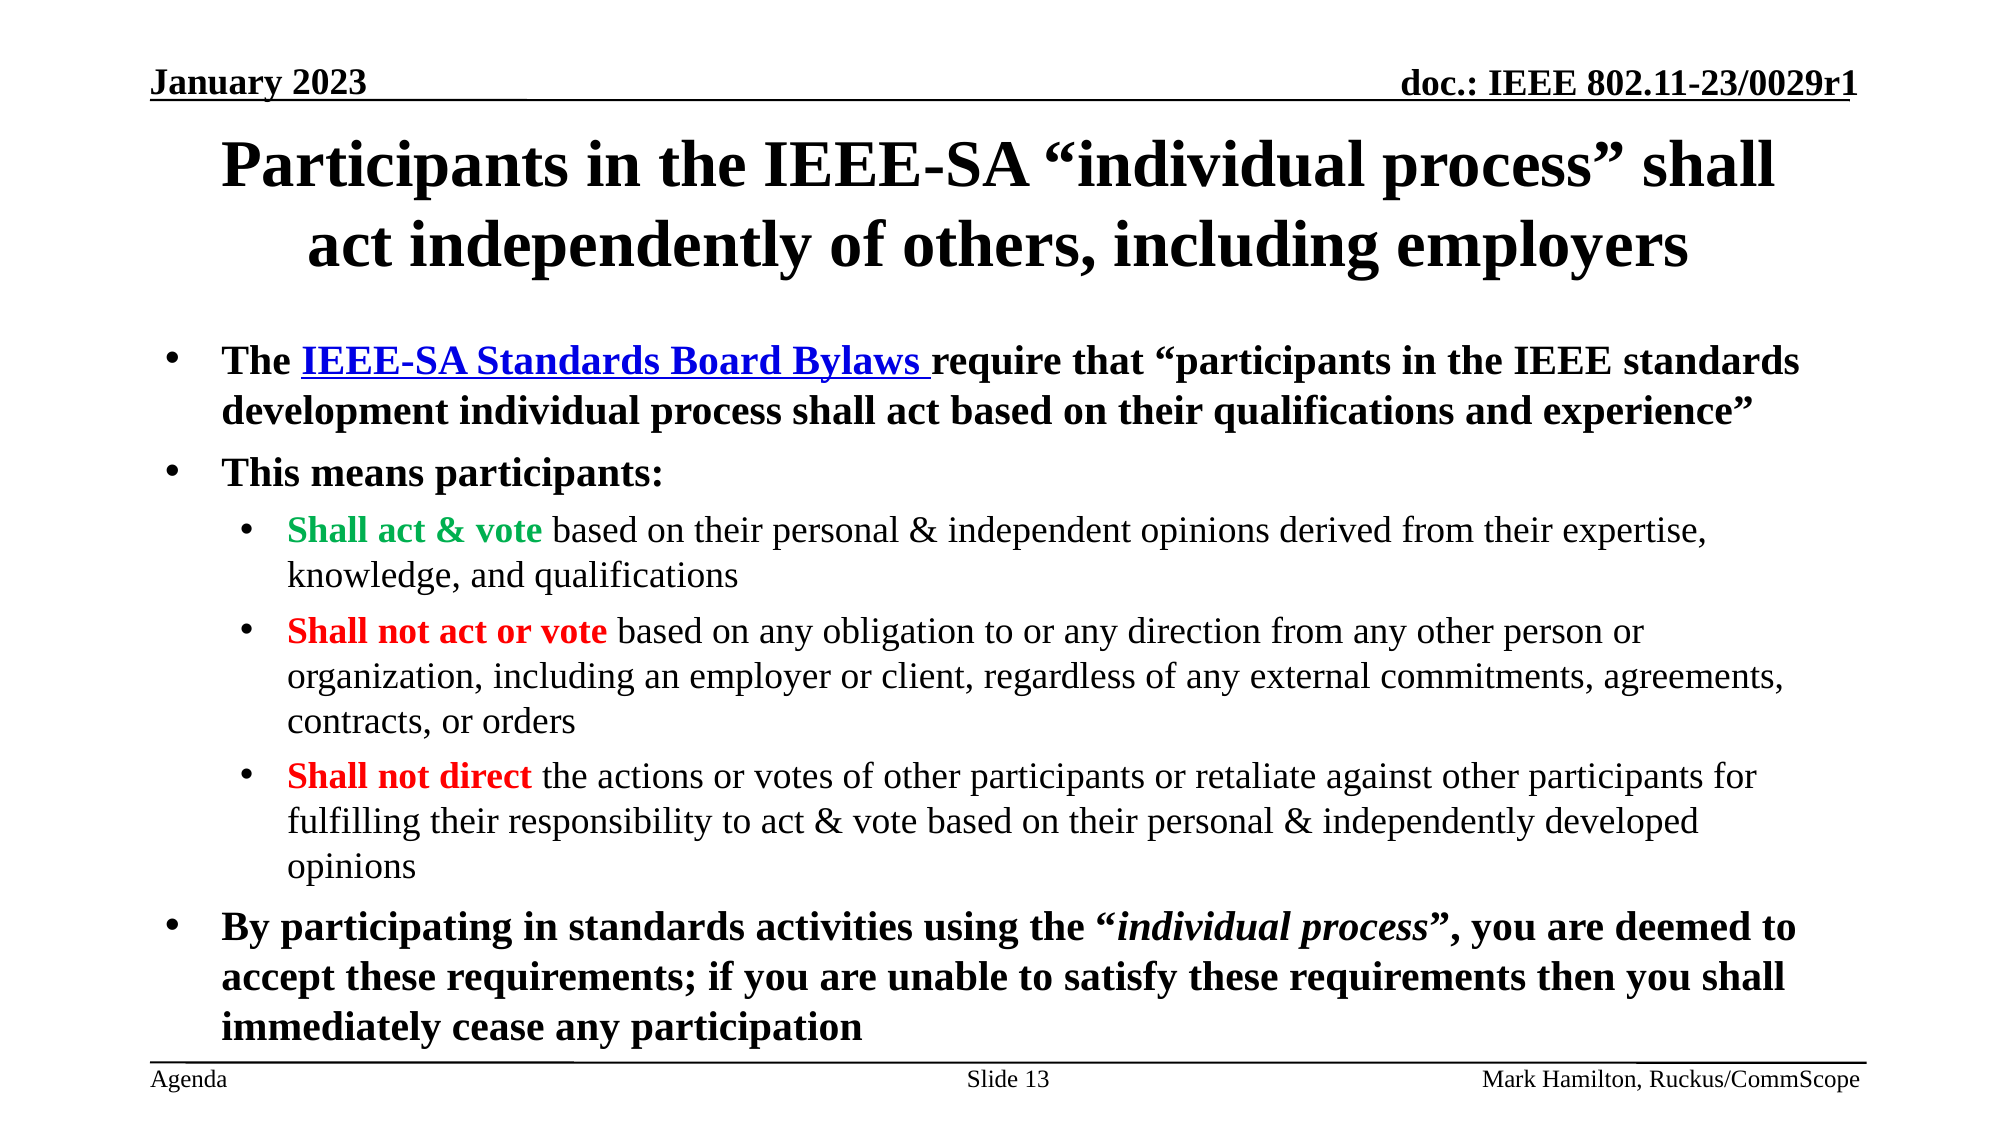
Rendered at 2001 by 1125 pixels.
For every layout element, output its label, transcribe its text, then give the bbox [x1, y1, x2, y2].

list The IEEE-SA Standards Board Bylaws require that “participants in the IEEE standards development individual process shall act based on their qualifications and experience” This means participants: Shall act & vote based on their personal & independent opinions derived from their expertise, knowledge, and qualifications Shall not act or vote based on any obligation to or any direction from any other person or organization, including an employer or client, regardless of any external commitments, agreements, contracts, or orders Shall not direct the actions or votes of other participants or retaliate against other participants for fulfilling their responsibility to act & vote based on their personal & independently developed opinions By participating in standards activities using the “individual process”, you are deemed to accept these requirements; if you are unable to satisfy these requirements then you shall immediately cease any participation [149, 324, 1850, 1000]
slide_number Slide 13 [950, 1061, 1067, 1123]
title Participants in the IEEE-SA “individual process” shall act independently of others, including employers [149, 112, 1850, 288]
